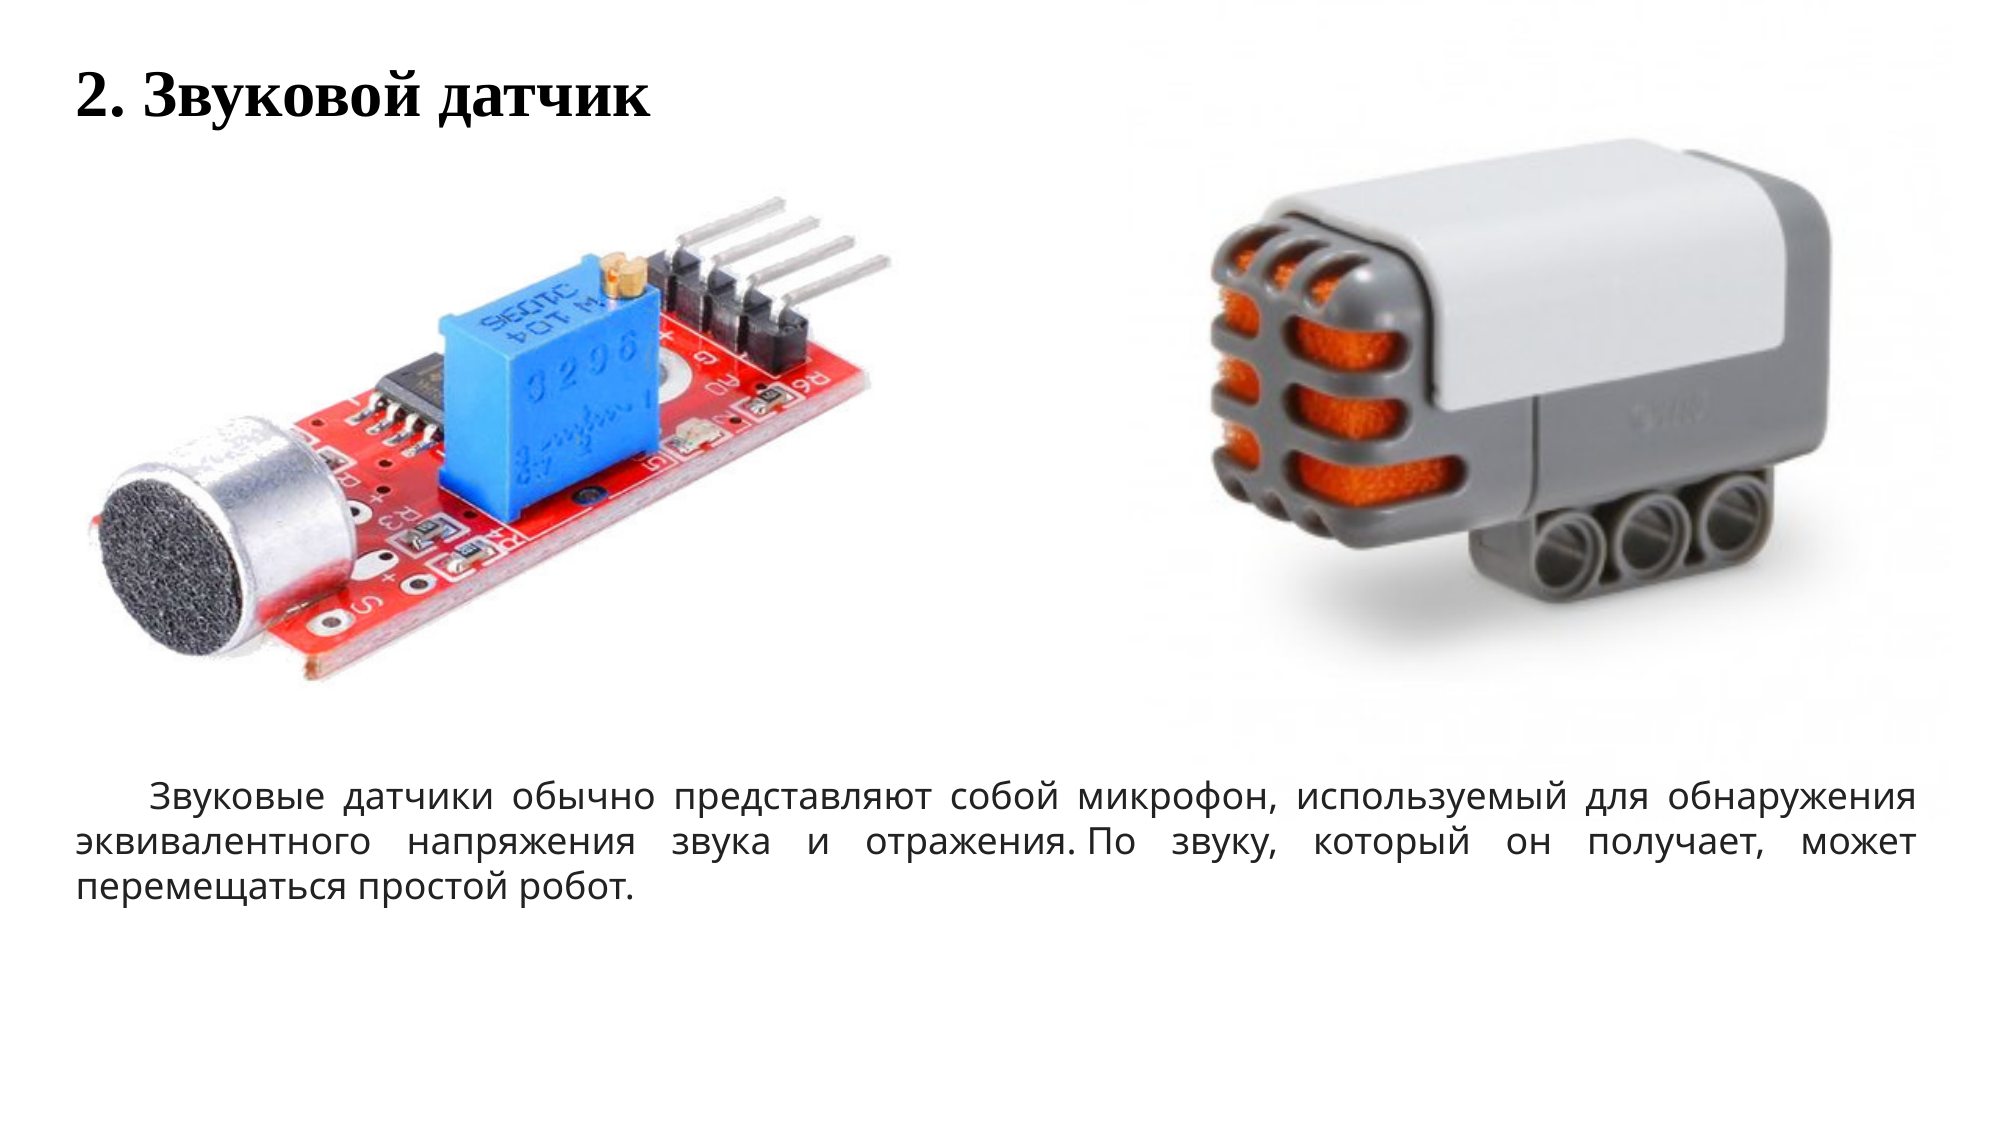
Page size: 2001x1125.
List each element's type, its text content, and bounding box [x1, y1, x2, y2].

text_box 2. Звуковой датчик [61, 41, 1127, 137]
text_box Звуковые датчики обычно представляют собой микрофон, используемый для обнаружения эквивалентного напряжения звука и отражения. По звуку, который он получает, может перемещаться простой робот. [60, 764, 1934, 915]
picture [1127, 0, 1950, 823]
picture [60, 137, 912, 758]
